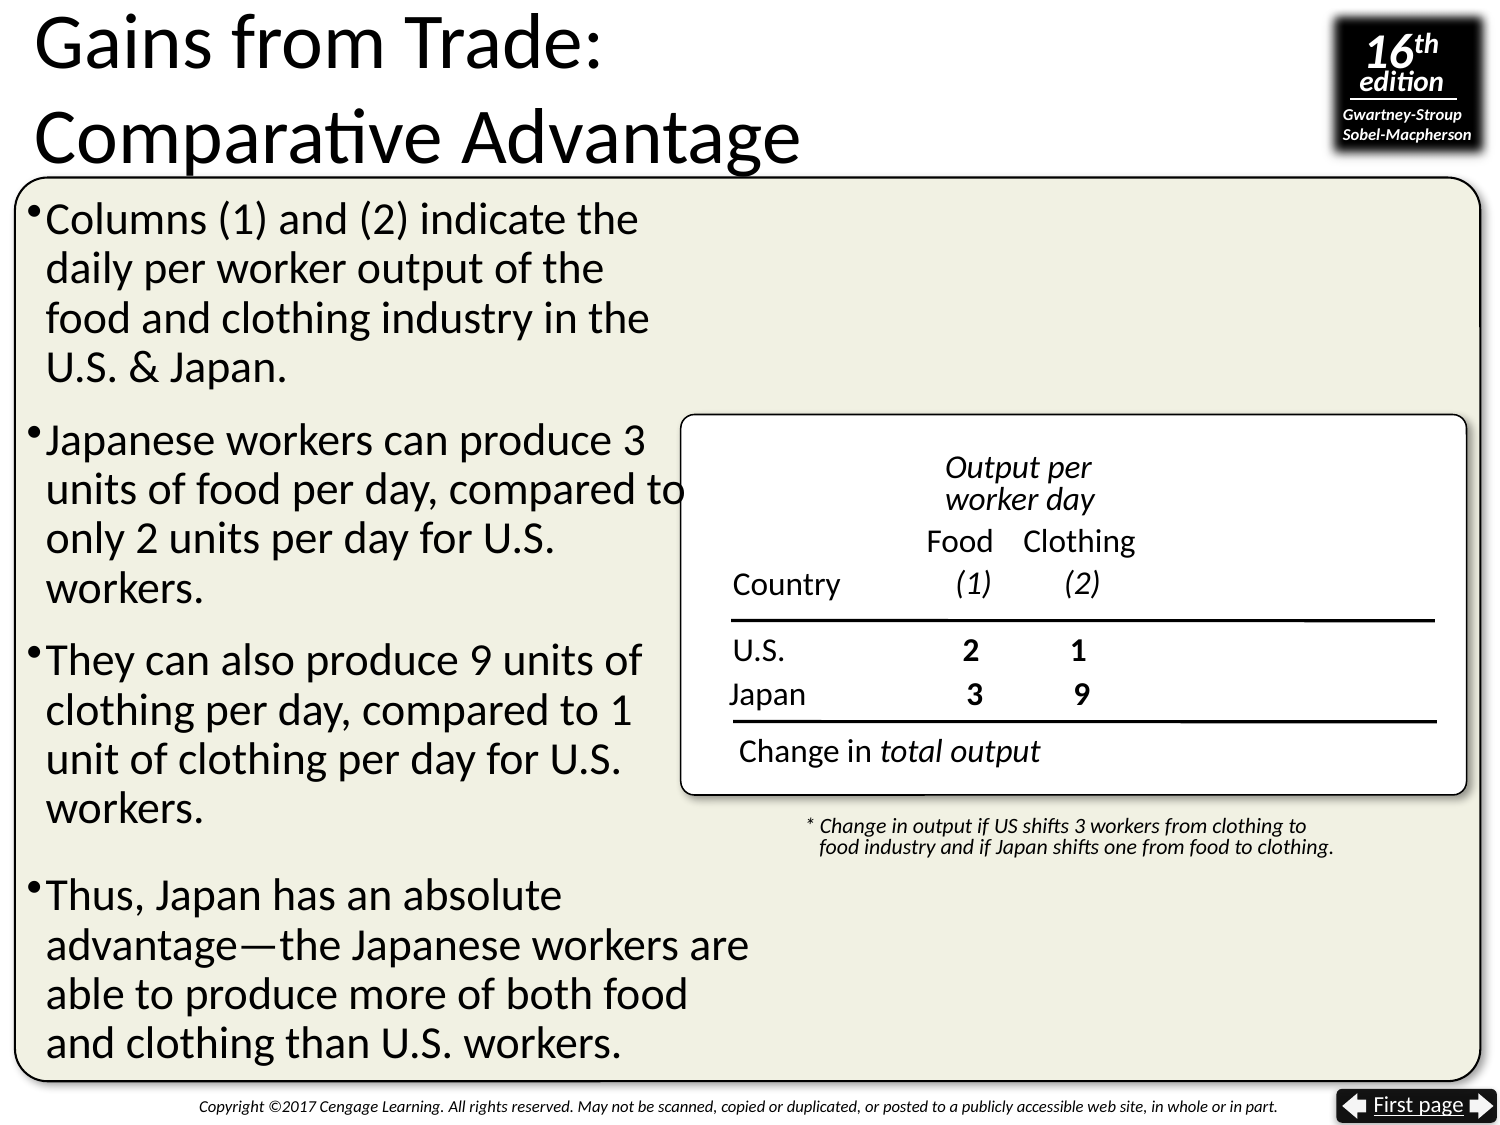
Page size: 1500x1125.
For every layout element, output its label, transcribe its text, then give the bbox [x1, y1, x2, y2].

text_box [730, 620, 1438, 722]
title Gains from Trade: Comparative Advantage [19, 0, 1481, 80]
text_box Output per worker day [945, 453, 1103, 518]
text_box * Change in output if US shifts 3 workers from clothing to food industry and if Japan shifts one from food to clothing. [804, 816, 1355, 859]
text_box Change in total output [739, 730, 1042, 770]
text_box (1) [947, 561, 993, 602]
text_box (2) [1063, 561, 1101, 602]
text_box Food [926, 519, 1002, 560]
text_box [702, 413, 1468, 796]
text_box Columns (1) and (2) indicate the daily per worker output of the food and clothing industry in the U.S. & Japan. Japanese workers can produce 3 units of food per day, compared to only 2 units per day for U.S. workers. They can also produce 9 units of clothing per day, compared to 1 unit of clothing per day for U.S. workers. [11, 187, 702, 842]
text_box Clothing [1023, 519, 1144, 560]
text_box Country [732, 562, 888, 603]
text_box Thus, Japan has an absolute advantage—the Japanese workers are able to produce more of both food and clothing than U.S. workers. [11, 863, 766, 1077]
